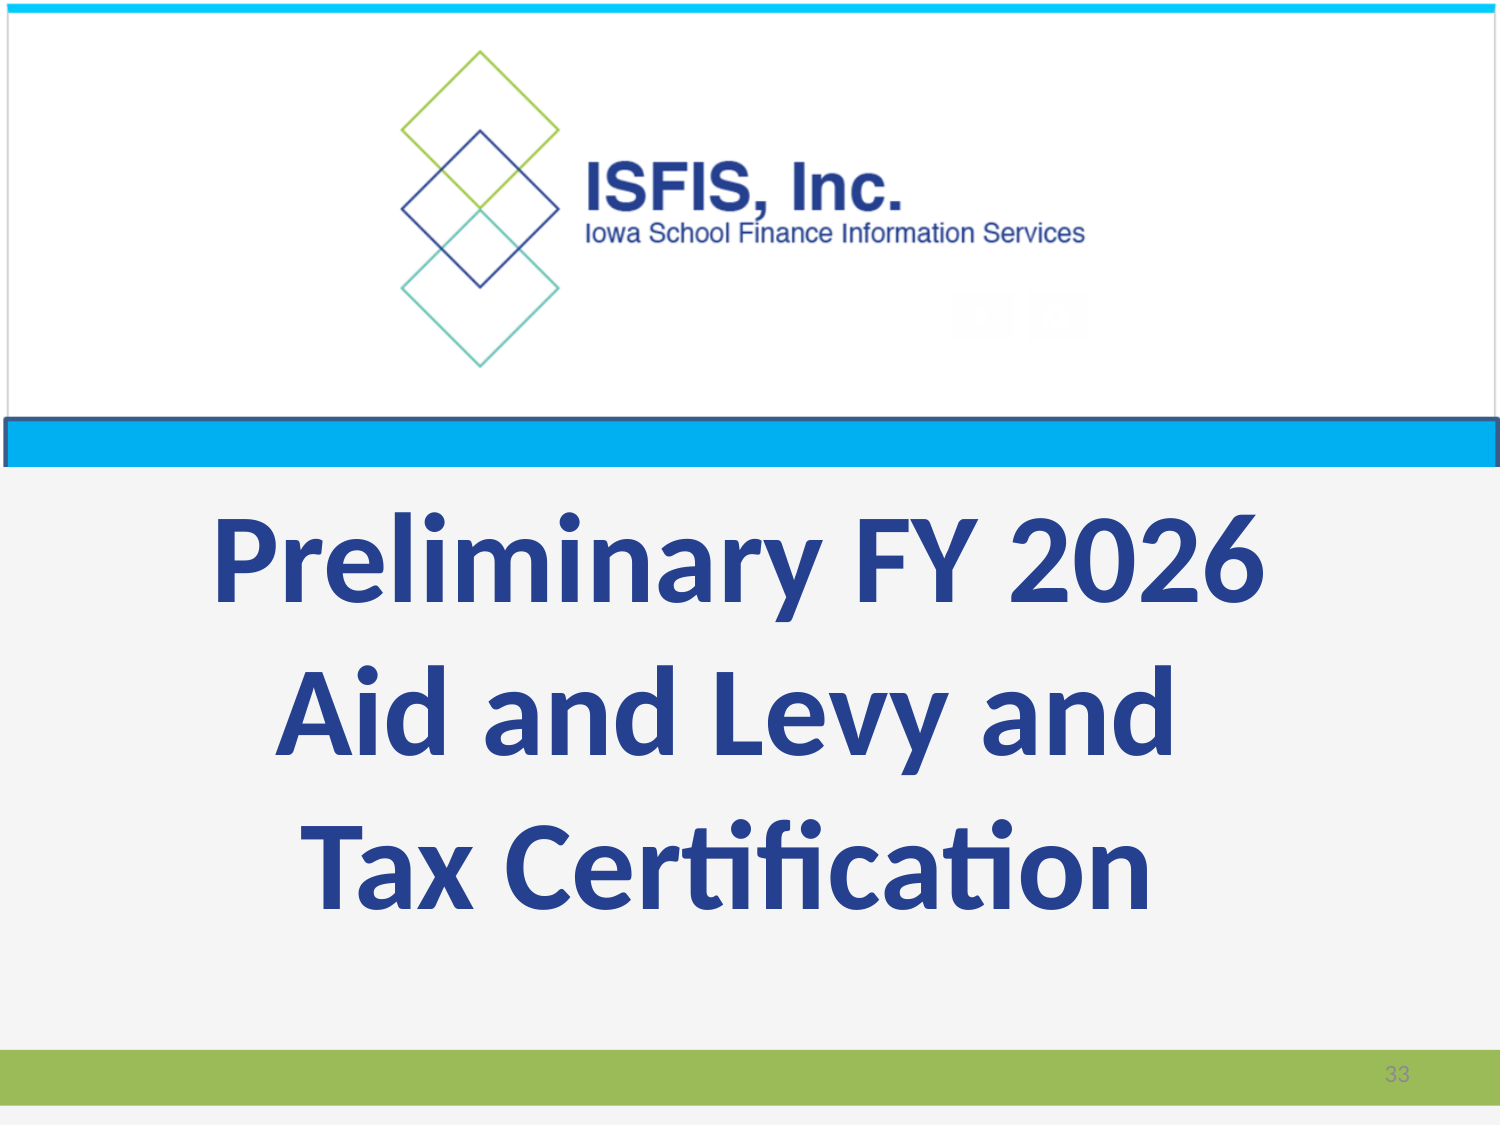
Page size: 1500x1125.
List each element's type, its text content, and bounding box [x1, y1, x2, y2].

picture [0, 0, 1500, 468]
text_box [125, 574, 1350, 1089]
slide_number 33 [1074, 1042, 1425, 1103]
list Preliminary FY 2026 Aid and Levy and Tax Certification [168, 475, 1288, 574]
